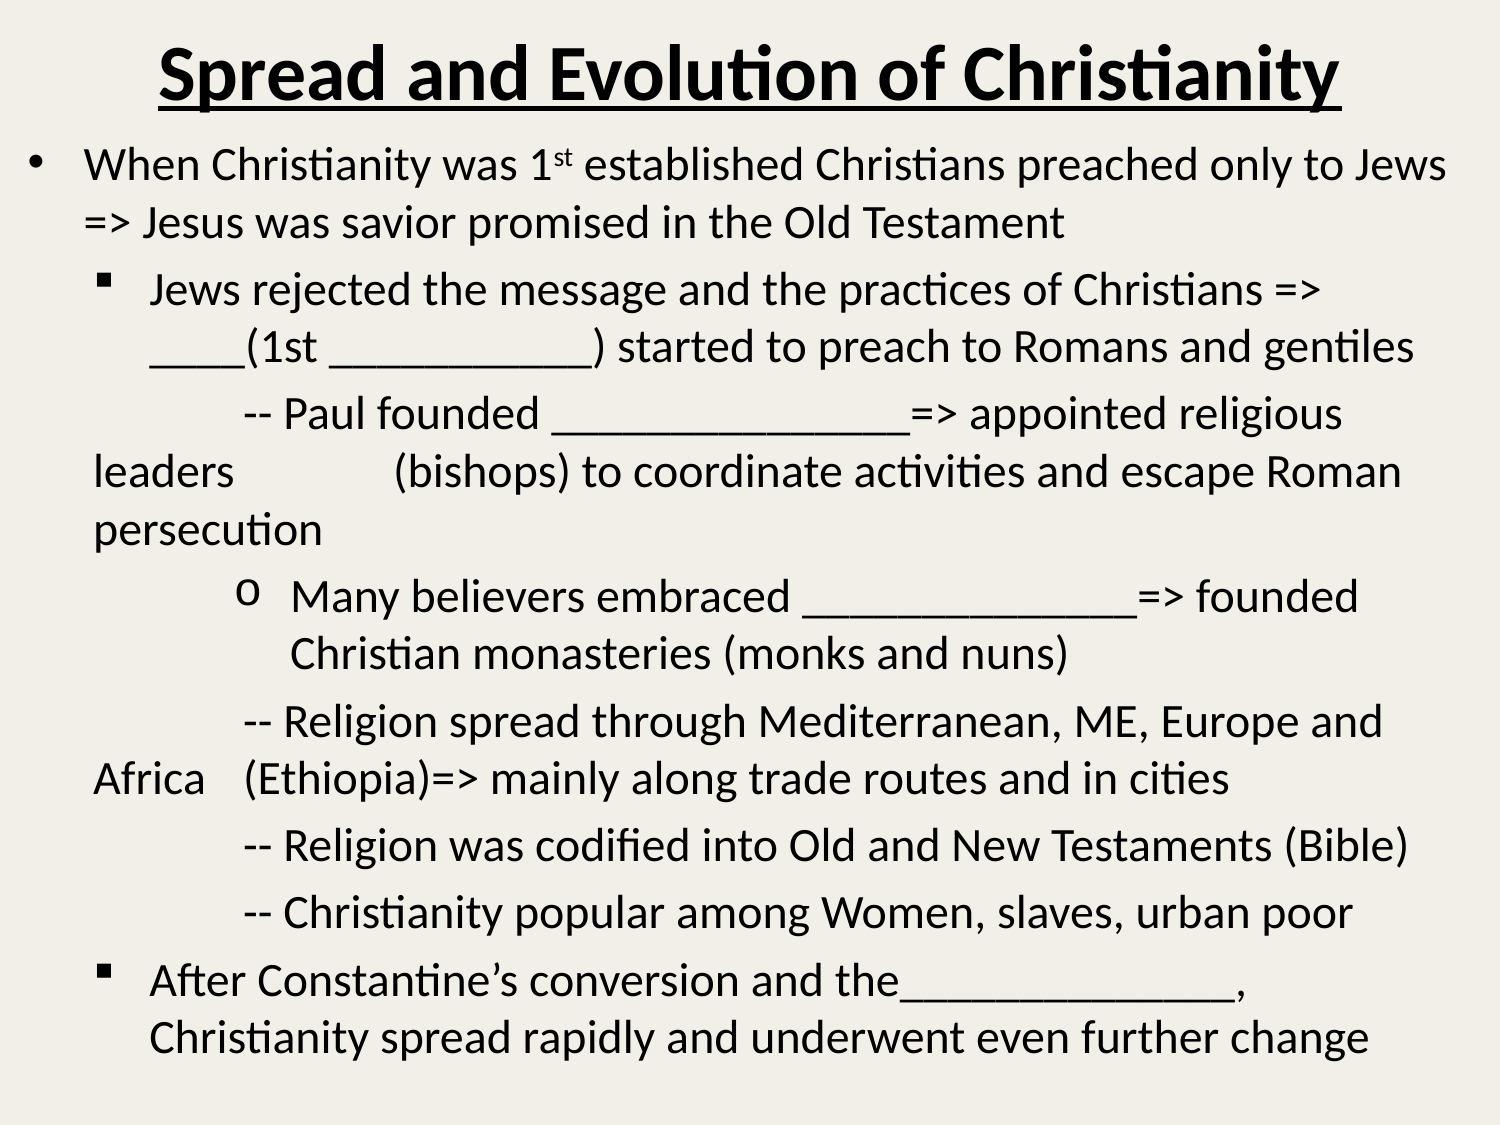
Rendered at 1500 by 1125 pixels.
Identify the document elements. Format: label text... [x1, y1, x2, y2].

title Spread and Evolution of Christianity [75, 12, 1425, 125]
list When Christianity was 1st established Christians preached only to Jews => Jesus was savior promised in the Old Testament Jews rejected the message and the practices of Christians => ____(1st ___________) started to preach to Romans and gentiles -- Paul founded _______________=> appointed religious leaders (bishops) to coordinate activities and escape Roman persecution Many believers embraced ______________=> founded Christian monasteries (monks and nuns) -- Religion spread through Mediterranean, ME, Europe and Africa (Ethiopia)=> mainly along trade routes and in cities -- Religion was codified into Old and New Testaments (Bible) -- Christianity popular among Women, slaves, urban poor After Constantine’s conversion and the______________, Christianity spread rapidly and underwent even further change [12, 125, 1488, 1113]
